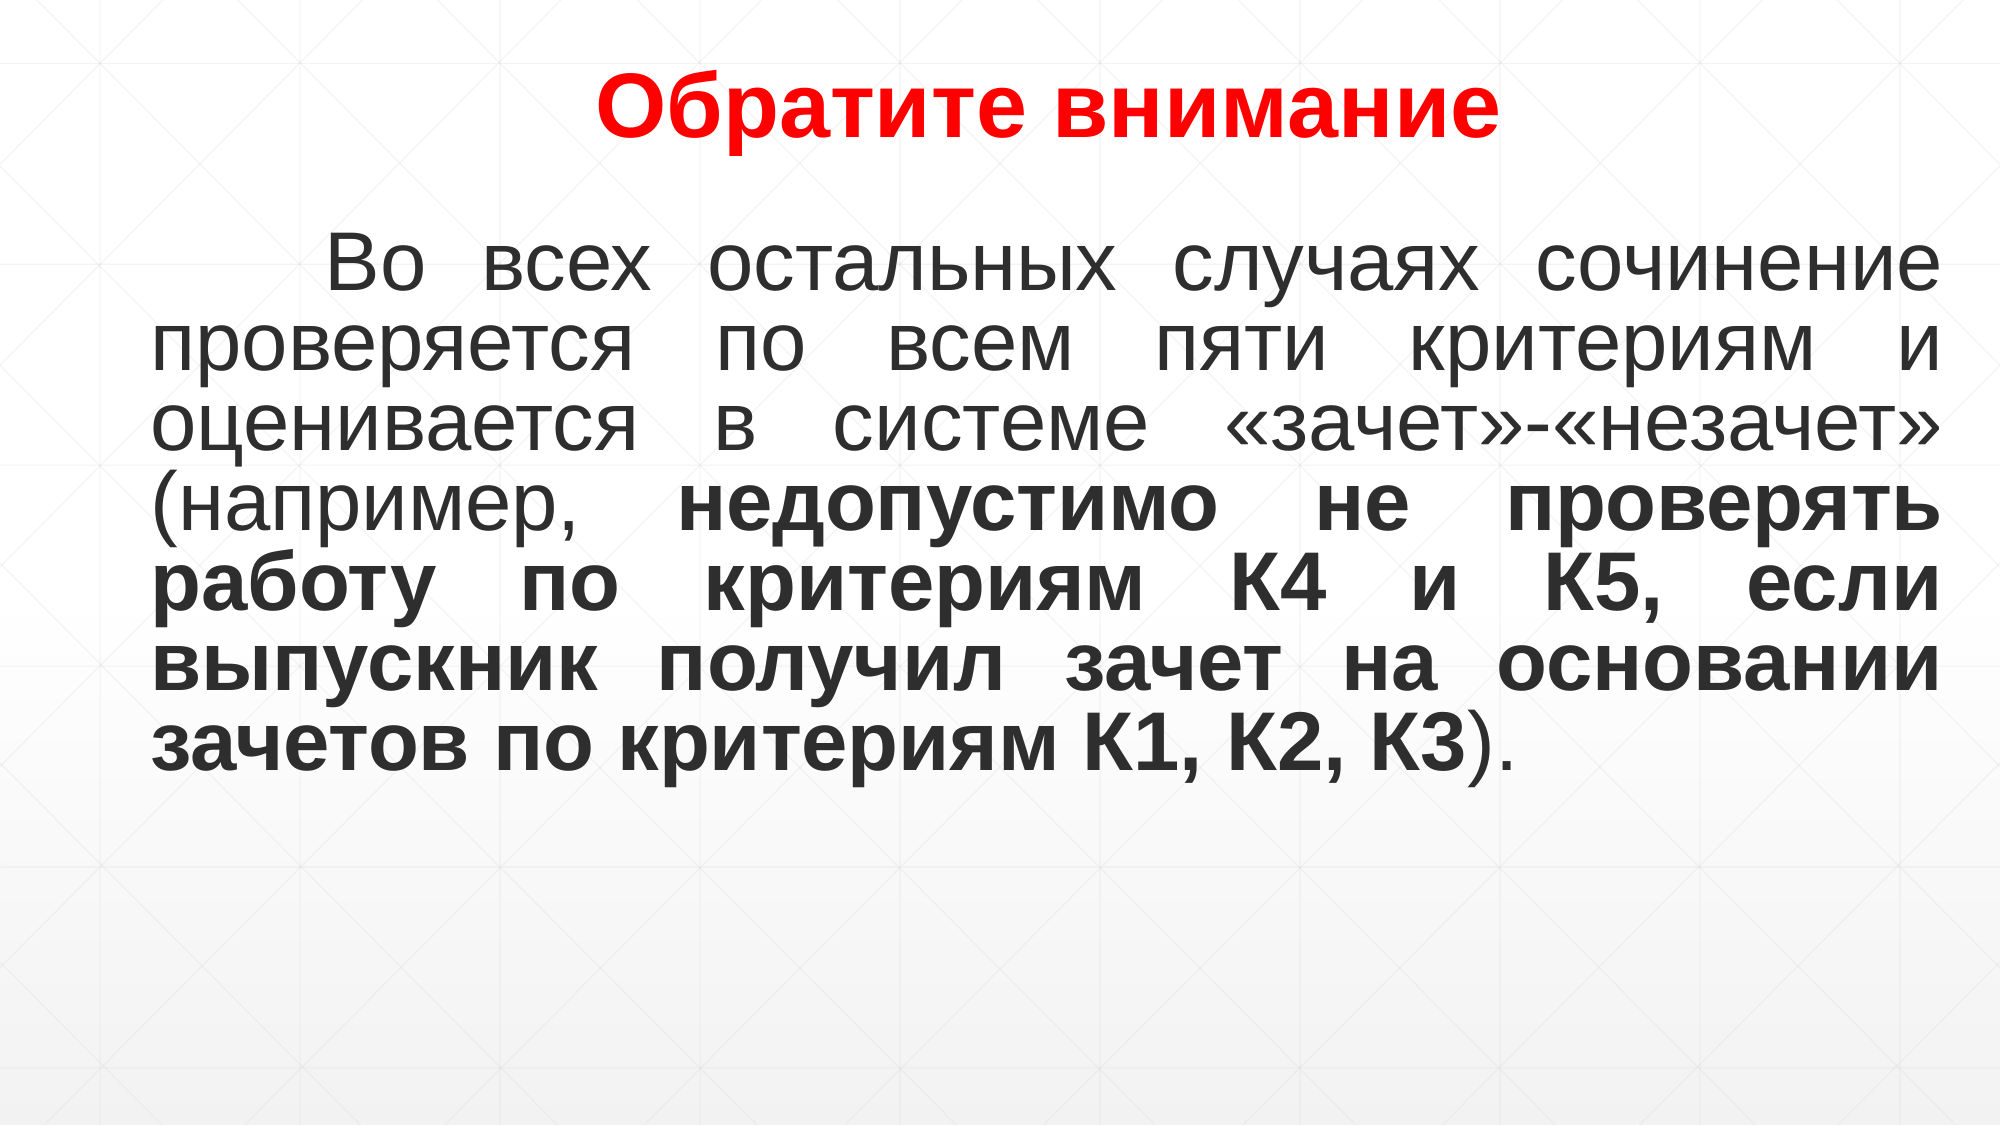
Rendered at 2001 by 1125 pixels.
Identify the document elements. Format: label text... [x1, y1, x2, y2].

text_box Обратите внимание Во всех остальных случаях сочинение проверяется по всем пяти критериям и оценивается в системе «зачет»-«незачет» (например, недопустимо не проверять работу по критериям К4 и К5, если выпускник получил зачет на основании зачетов по критериям К1, К2, К3). [35, 59, 1959, 794]
